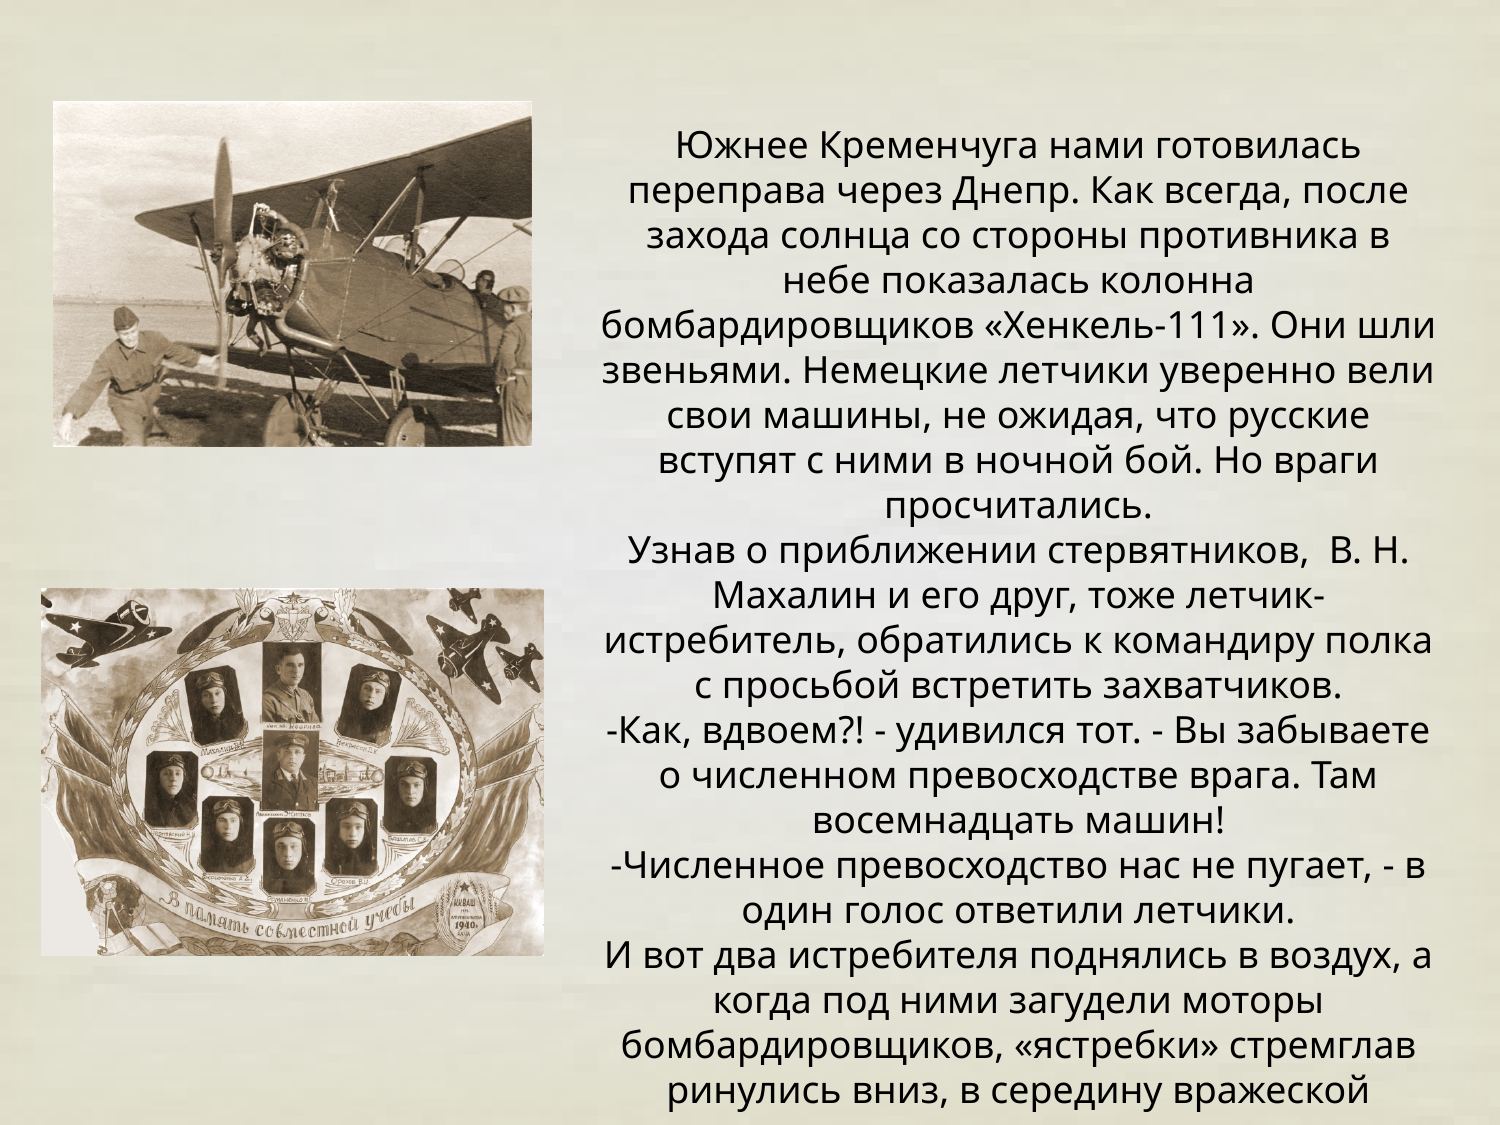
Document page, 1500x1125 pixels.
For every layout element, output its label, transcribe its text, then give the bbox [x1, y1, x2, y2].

picture [40, 588, 544, 957]
text_box Южнее Кременчуга нами готовилась переправа через Днепр. Как всегда, после захода солнца со стороны противника в небе показалась колонна бомбардировщиков «Хенкель-111». Они шли звеньями. Немецкие летчики уверенно вели свои машины, не ожидая, что русские вступят с ними в ночной бой. Но враги просчитались. Узнав о приближении стервятников, В. Н. Махалин и его друг, тоже летчик-истребитель, обратились к командиру полка с просьбой встретить захватчиков. -Как, вдвоем?! - удивился тот. - Вы забываете о численном превосходстве врага. Там восемнадцать машин! -Численное превосходство нас не пугает, - в один голос ответили летчики. И вот два истребителя поднялись в воздух, а когда под ними загудели моторы бомбардировщиков, «ястребки» стремглав ринулись вниз, в середину вражеской колонны. [584, 113, 1453, 1125]
picture [52, 101, 532, 447]
